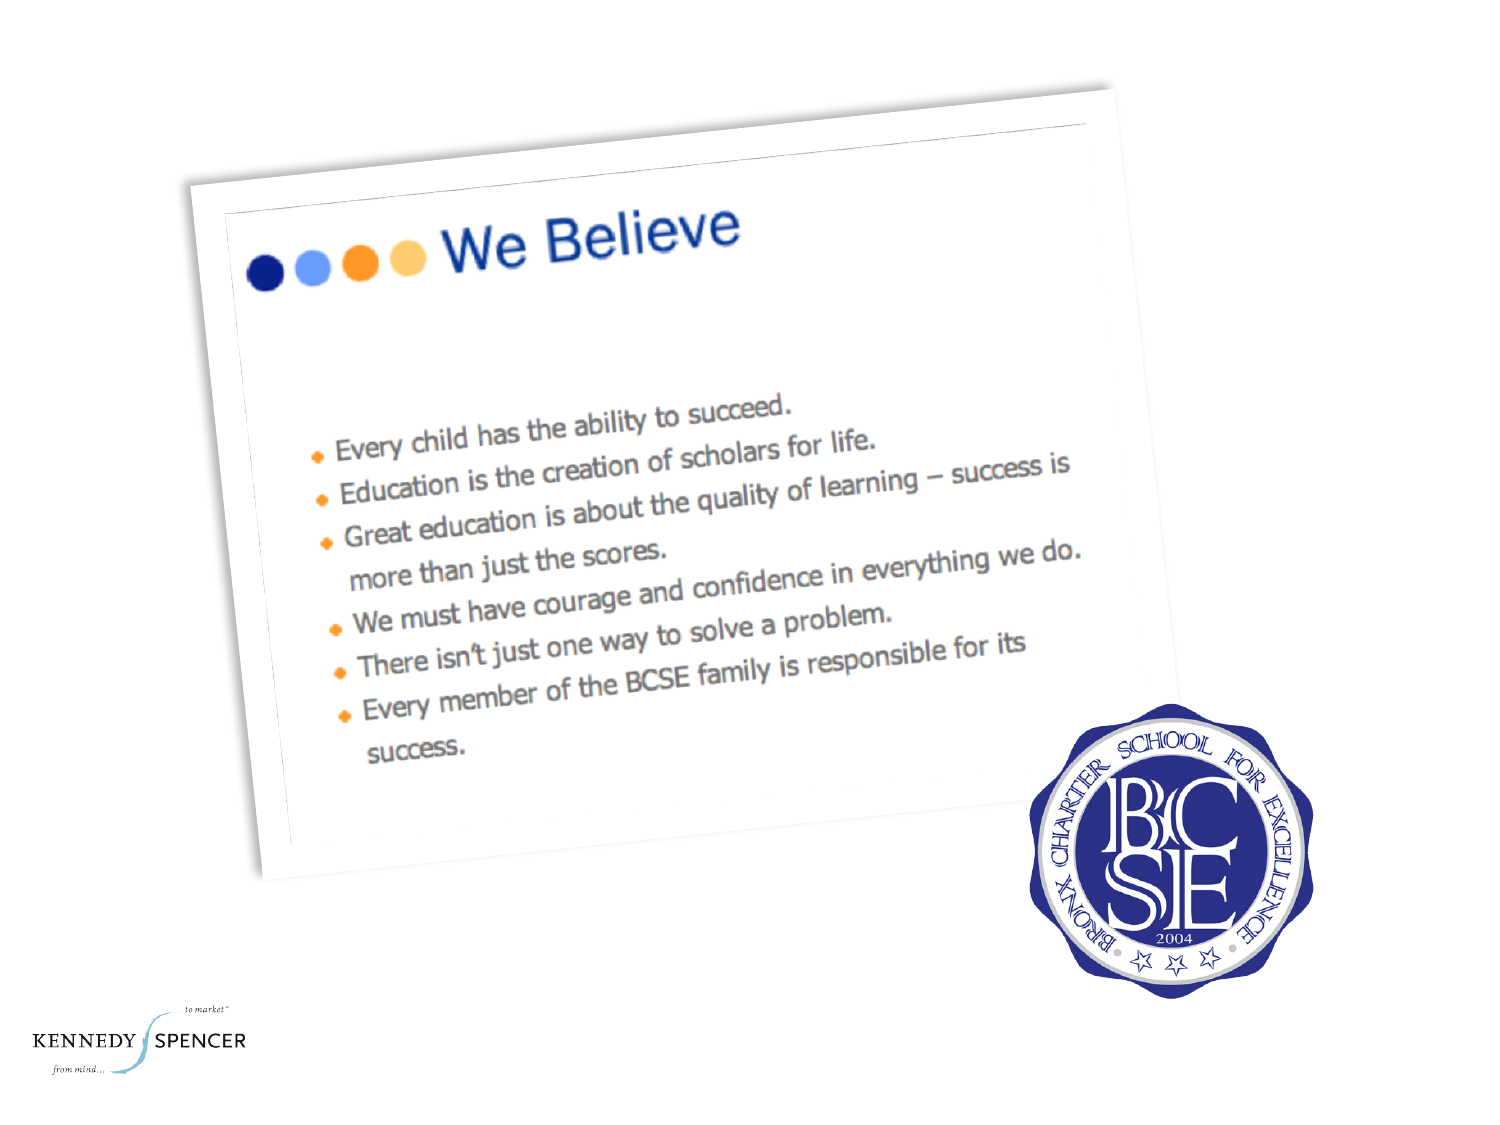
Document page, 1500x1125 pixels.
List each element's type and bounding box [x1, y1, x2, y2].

picture [226, 125, 1333, 1019]
picture [0, 945, 277, 1125]
